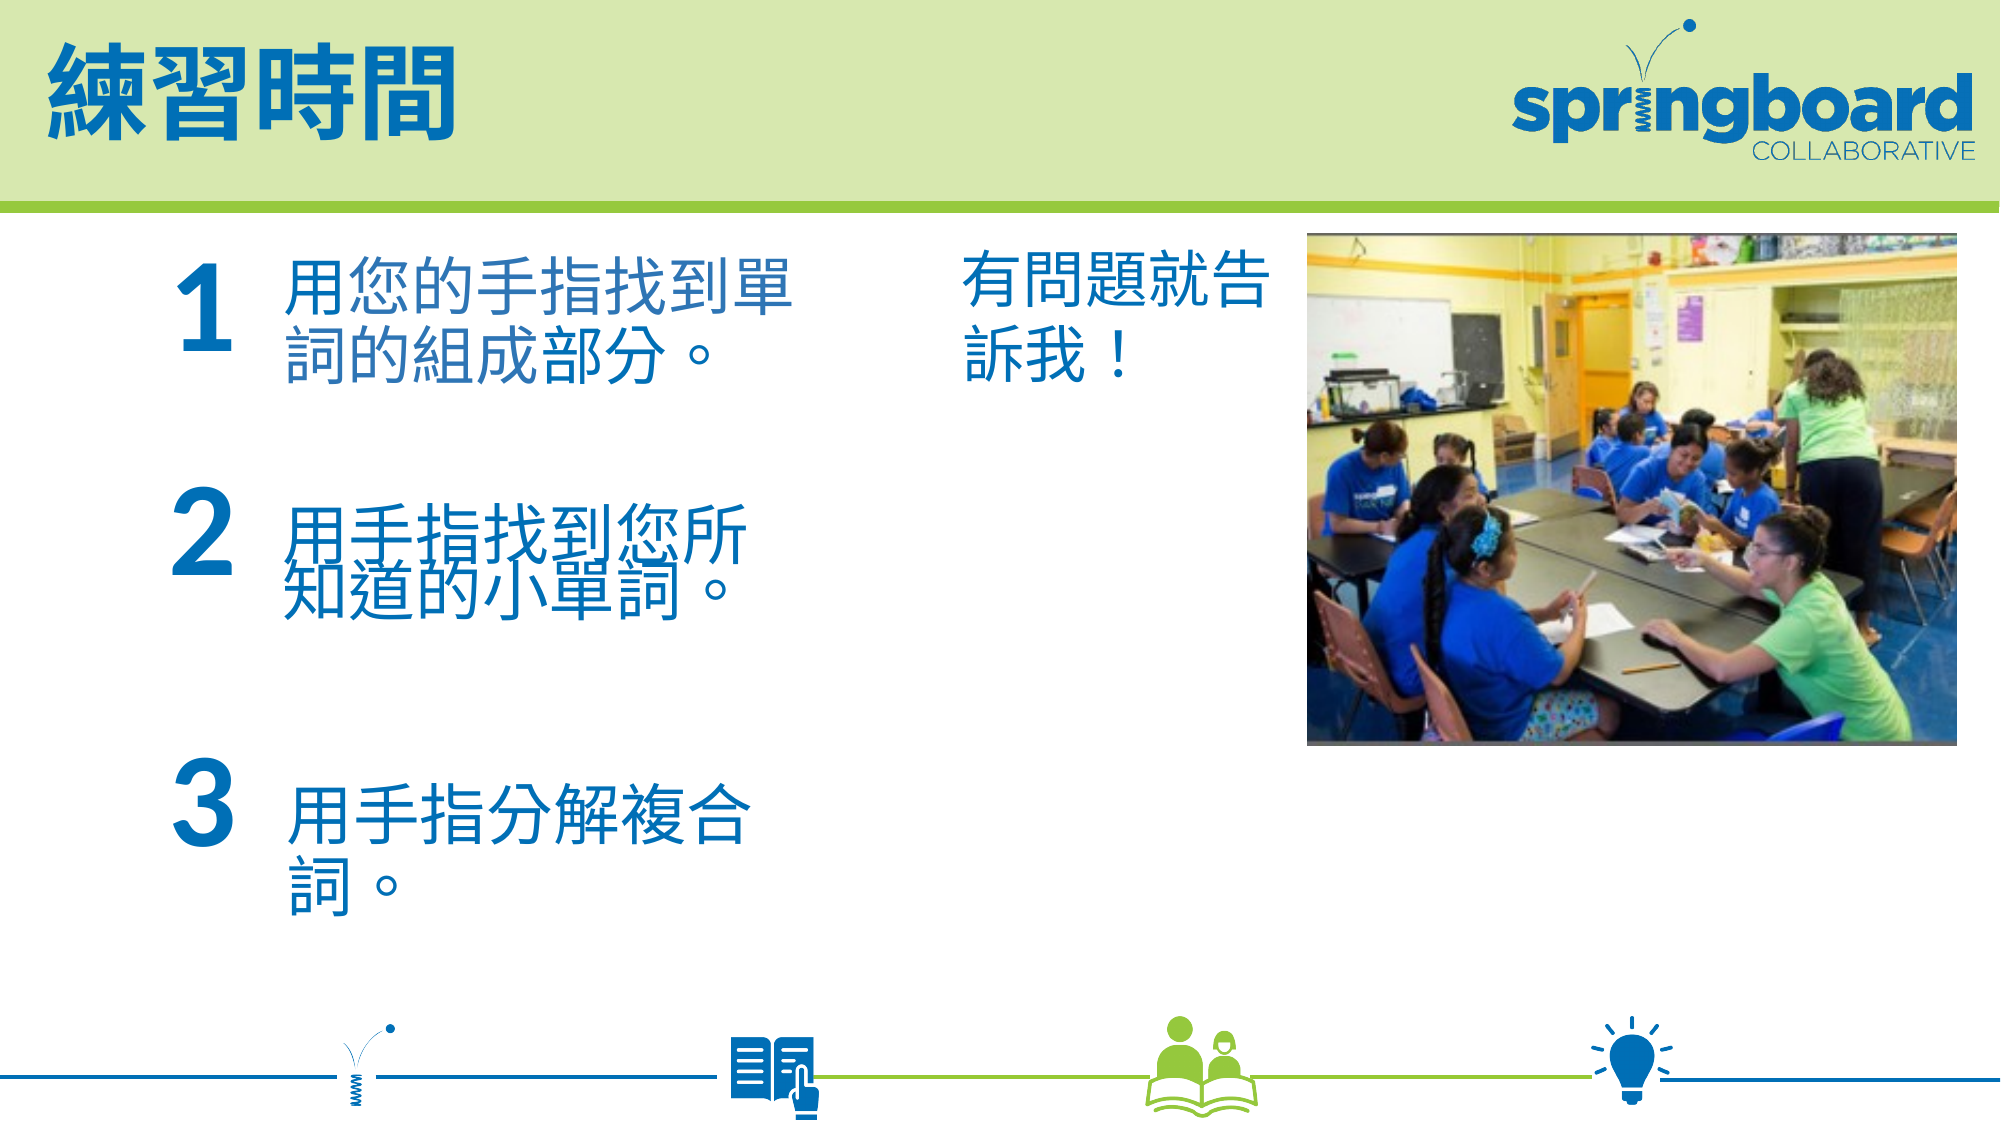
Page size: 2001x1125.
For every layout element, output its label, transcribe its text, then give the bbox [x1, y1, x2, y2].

list 有問題就告訴我！ [907, 233, 1292, 553]
picture [343, 1024, 395, 1106]
picture [1145, 1016, 1258, 1118]
list 用手指分解複合詞。 [271, 742, 829, 966]
picture [1306, 232, 1958, 746]
list 用您的手指找到單詞的組成部分。 [268, 237, 826, 412]
list 2 [114, 450, 254, 624]
title 練習時間 [0, 0, 2000, 196]
list 用手指找到您所知道的小單詞。 [267, 425, 824, 716]
list 1 [114, 225, 254, 400]
picture [1591, 1016, 1673, 1105]
picture [731, 1037, 819, 1120]
list 3 [114, 679, 254, 935]
